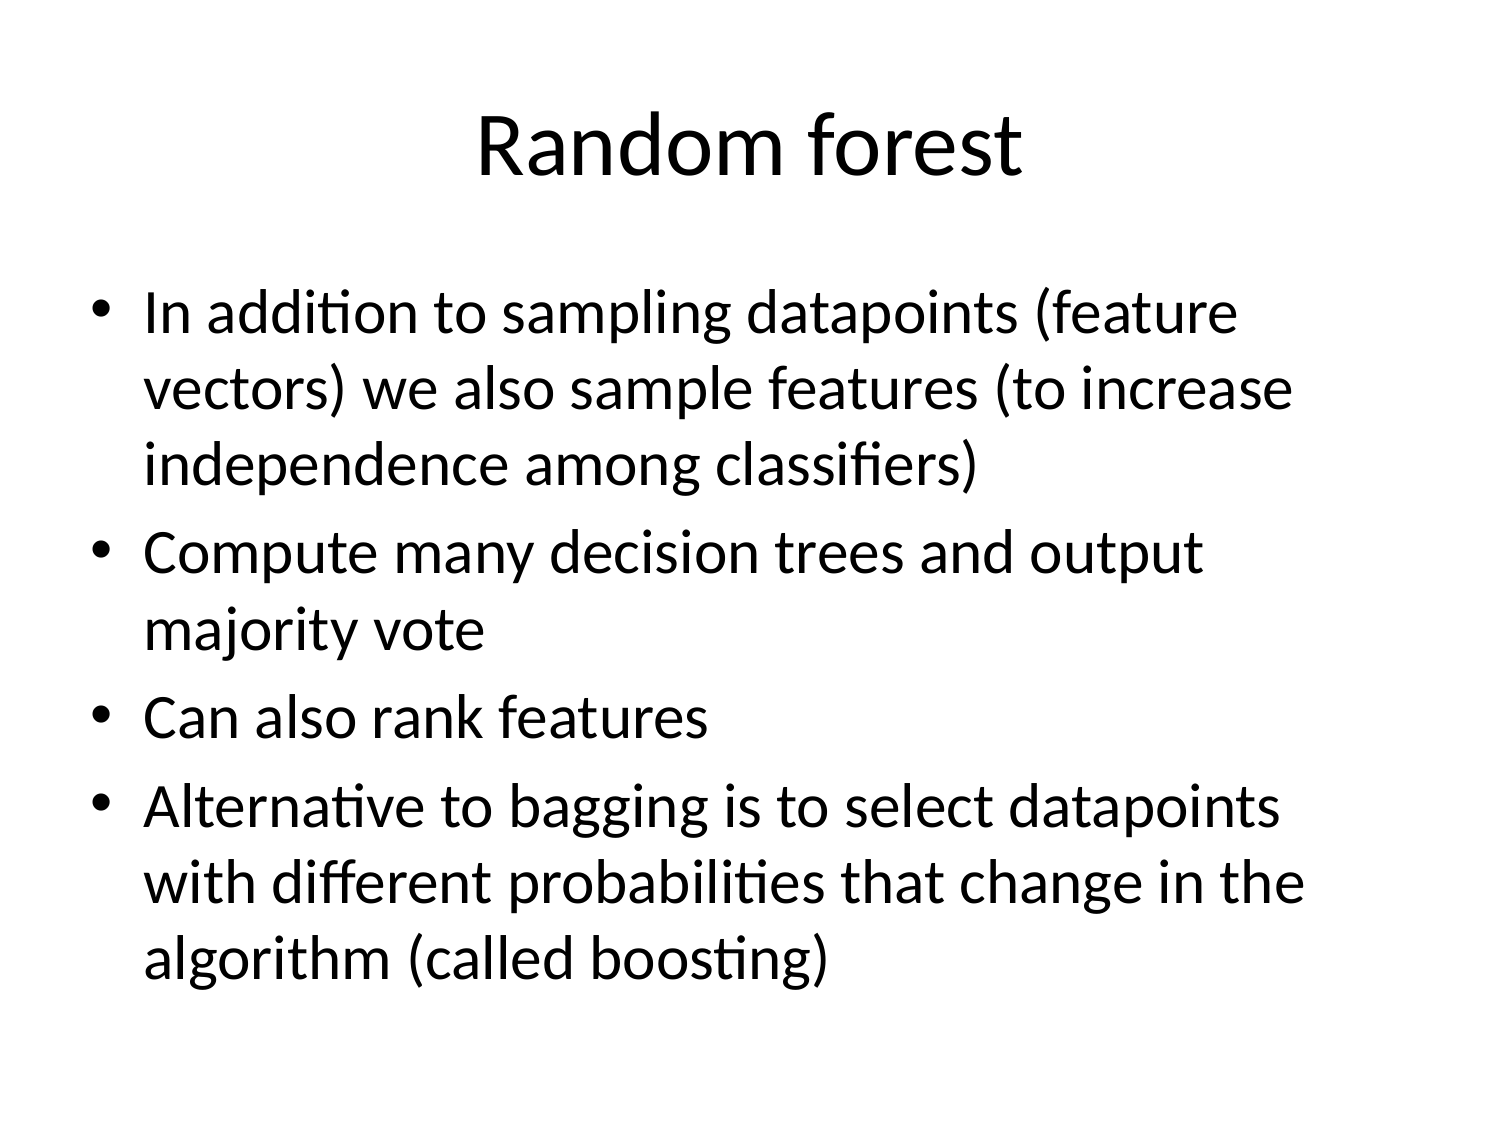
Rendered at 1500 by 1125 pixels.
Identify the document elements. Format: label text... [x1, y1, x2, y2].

title Random forest [75, 45, 1425, 233]
list In addition to sampling datapoints (feature vectors) we also sample features (to increase independence among classifiers) Compute many decision trees and output majority vote Can also rank features Alternative to bagging is to select datapoints with different probabilities that change in the algorithm (called boosting) [75, 262, 1425, 1005]
